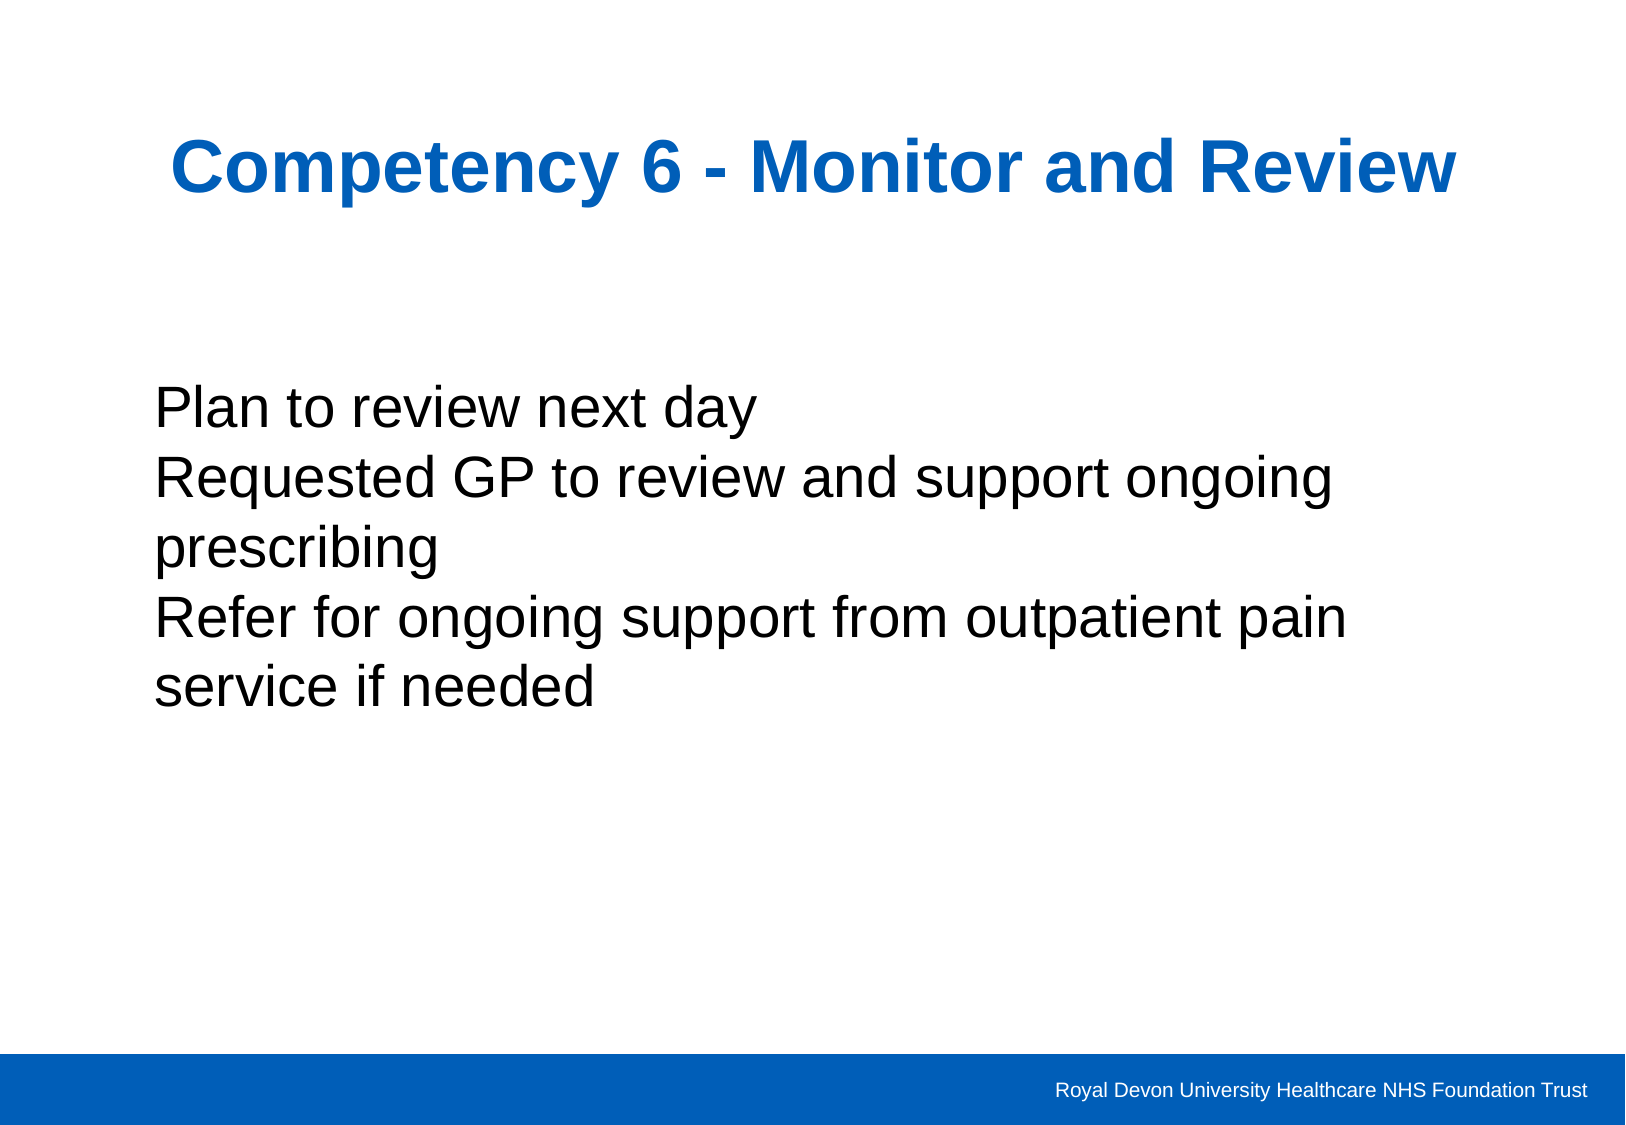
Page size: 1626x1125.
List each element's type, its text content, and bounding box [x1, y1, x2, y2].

list Plan to review next day Requested GP to review and support ongoing prescribing Refer for ongoing support from outpatient pain service if needed [139, 361, 1490, 958]
title Competency 6 - Monitor and Review [87, 59, 1541, 278]
